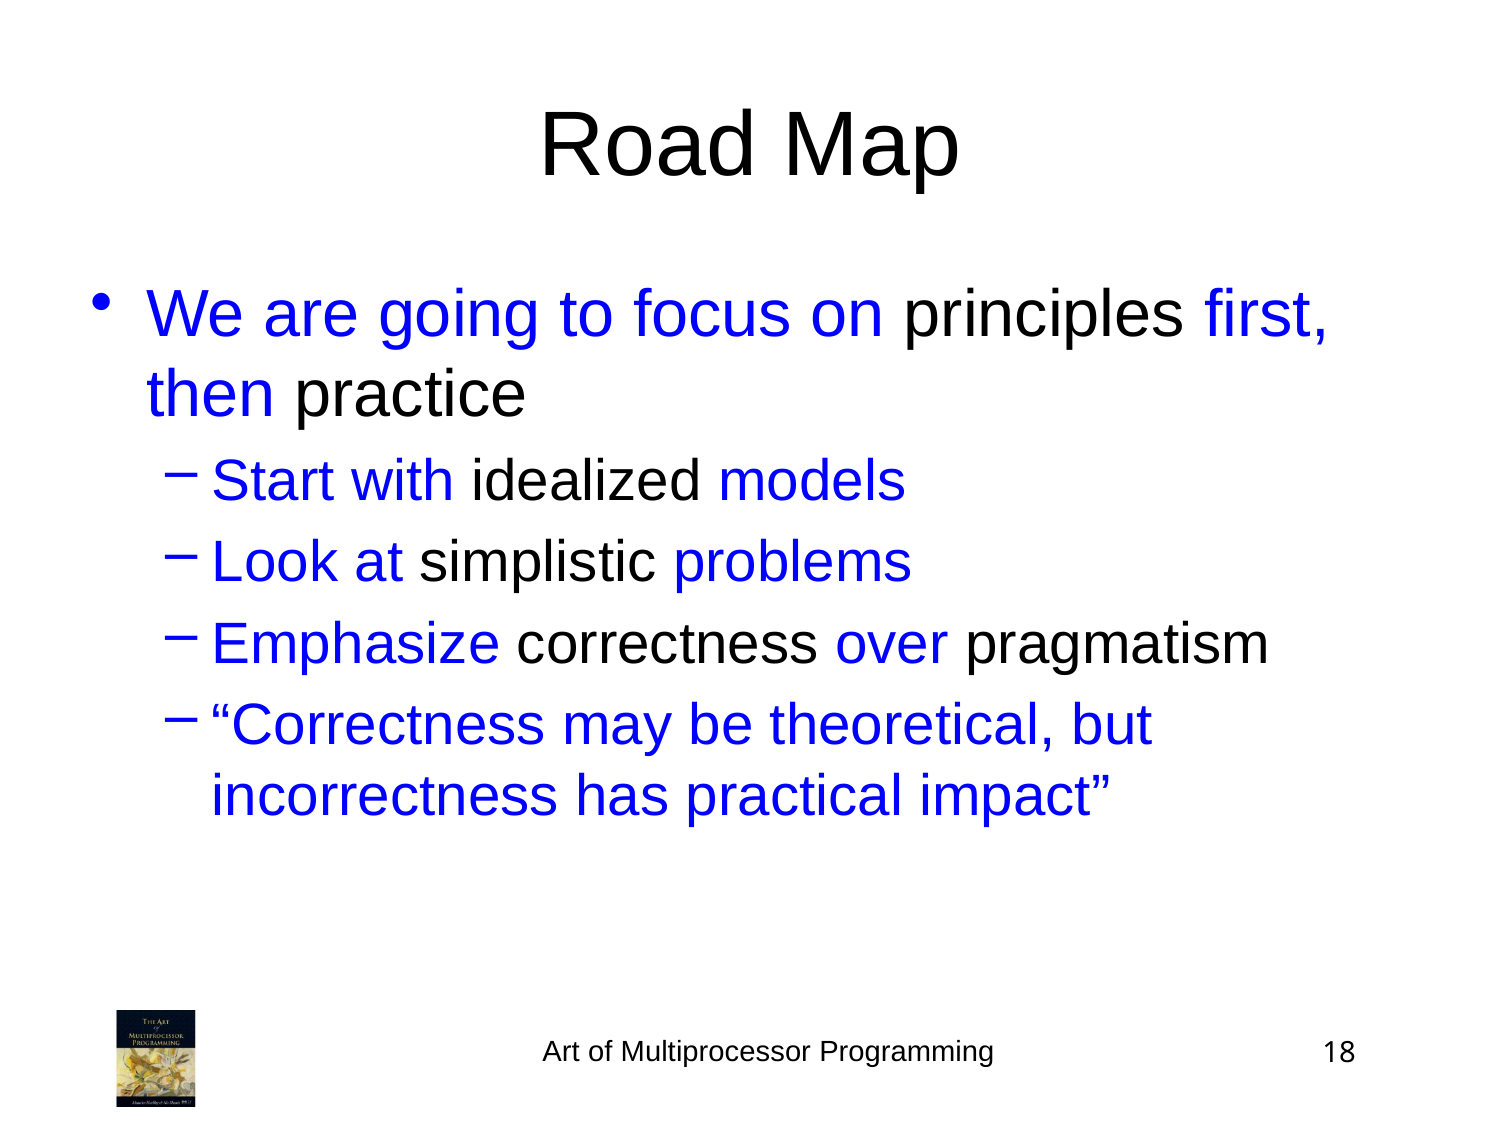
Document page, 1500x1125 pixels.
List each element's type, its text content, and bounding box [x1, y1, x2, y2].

text_box 18 [1058, 1025, 1371, 1101]
footer Art of Multiprocessor Programming [512, 1024, 1026, 1103]
list We are going to focus on principles first, then practice Start with idealized models Look at simplistic problems Emphasize correctness over pragmatism “Correctness may be theoretical, but incorrectness has practical impact” [75, 262, 1425, 1005]
picture [107, 1010, 204, 1107]
title Road Map [75, 45, 1425, 233]
